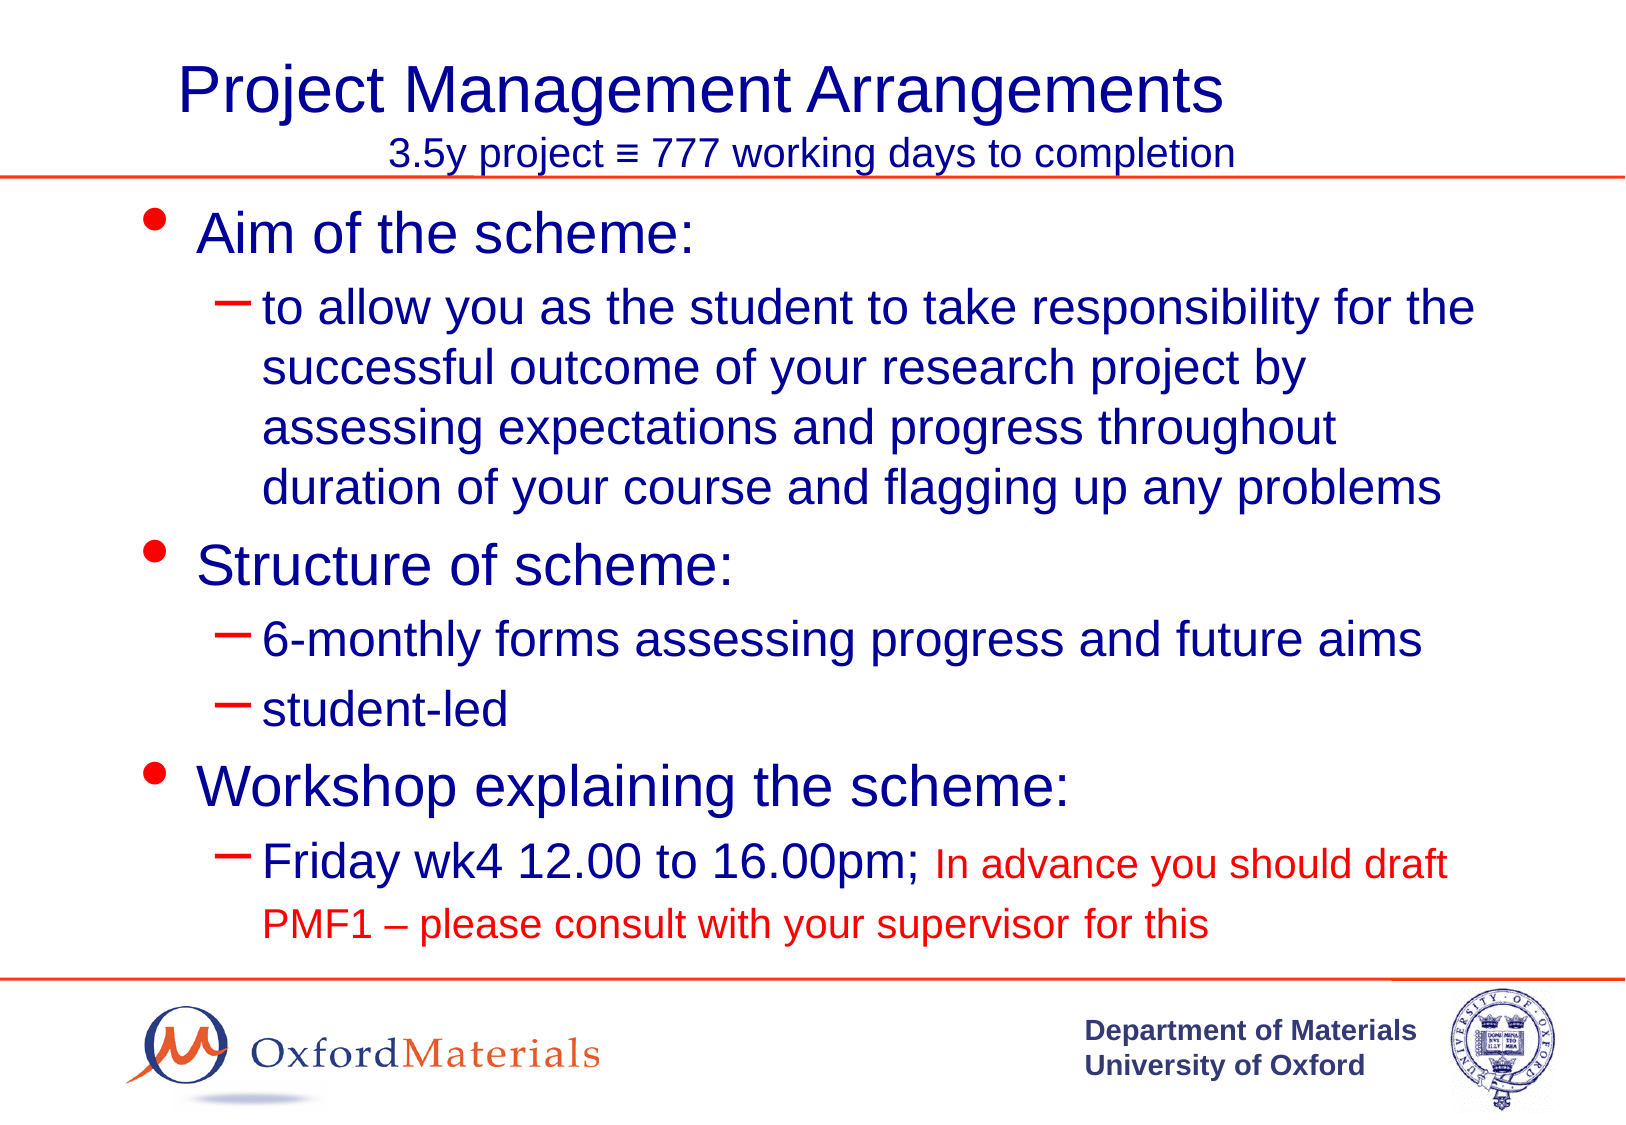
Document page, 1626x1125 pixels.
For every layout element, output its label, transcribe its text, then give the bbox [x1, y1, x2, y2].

picture [1449, 987, 1556, 1113]
picture [125, 1006, 599, 1113]
list Aim of the scheme: to allow you as the student to take responsibility for the successful outcome of your research project by assessing expectations and progress throughout duration of your course and flagging up any problems Structure of scheme: 6-monthly forms assessing progress and future aims student-led Workshop explaining the scheme: Friday wk4 12.00 to 16.00pm; In advance you should draft PMF1 – please consult with your supervisor for this [125, 187, 1500, 957]
title Project Management Arrangements 3.5y project ≡ 777 working days to completion [125, 47, 1500, 173]
